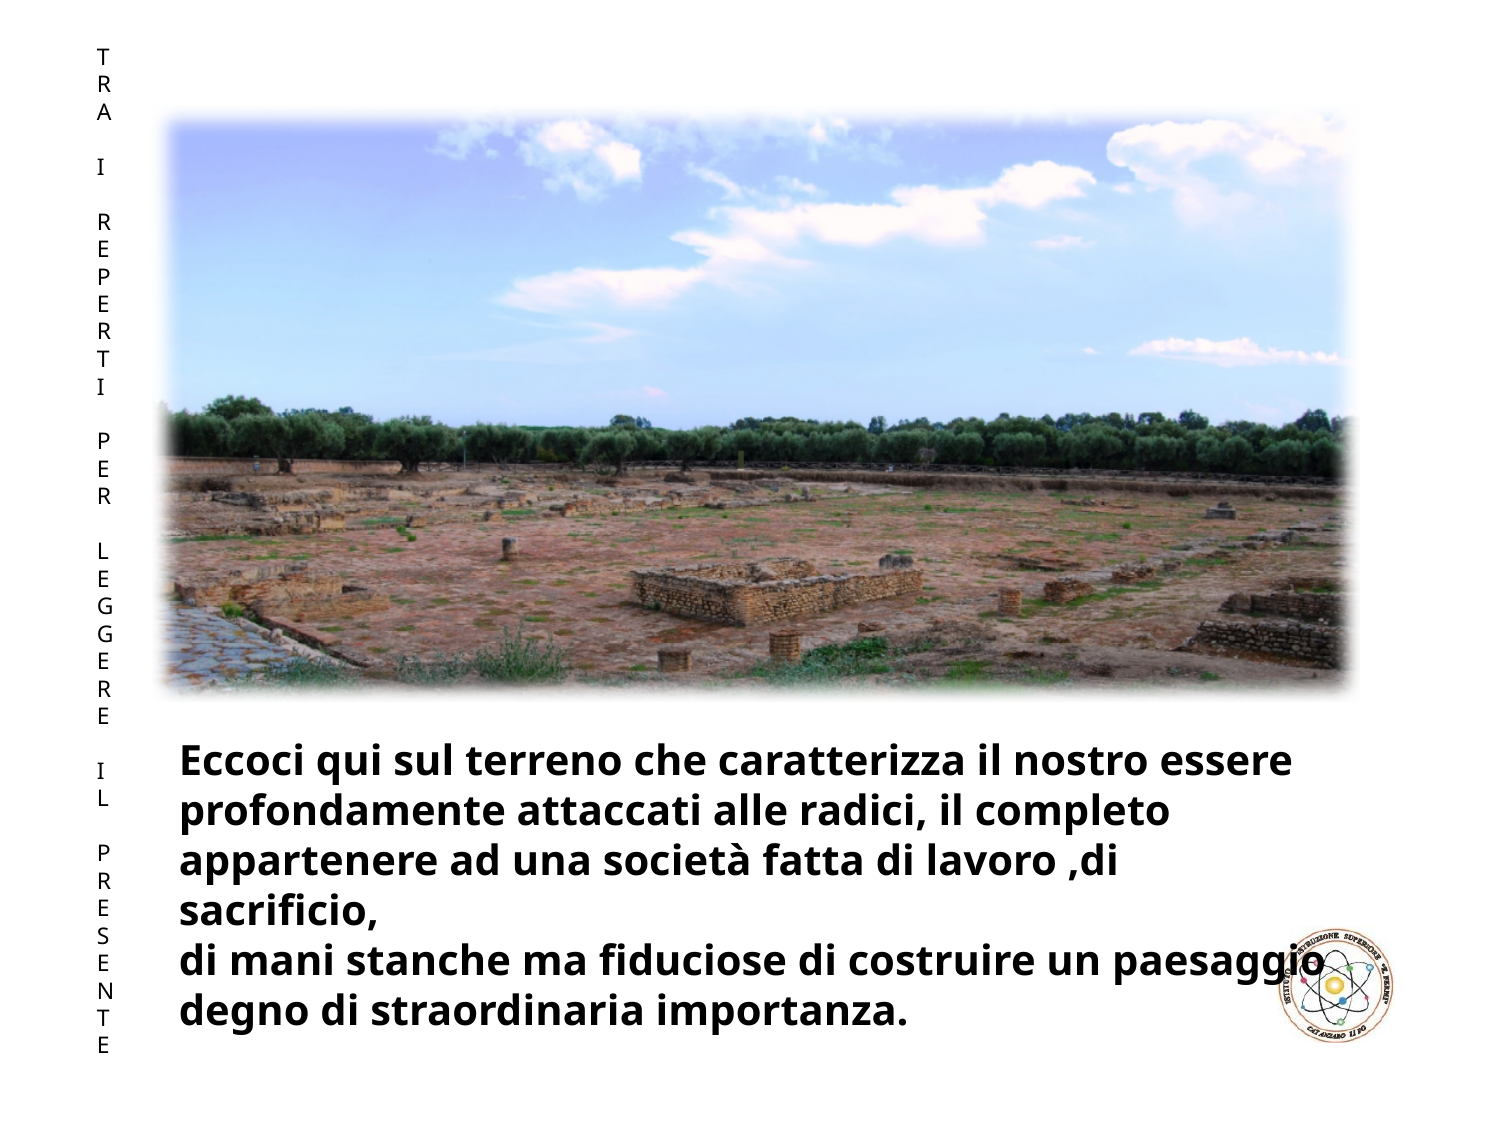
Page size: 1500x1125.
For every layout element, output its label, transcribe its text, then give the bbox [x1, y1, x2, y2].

picture [1277, 925, 1395, 1044]
text_box Eccoci qui sul terreno che caratterizza il nostro essere profondamente attaccati alle radici, il completo appartenere ad una società fatta di lavoro ,di sacrificio, di mani stanche ma fiduciose di costruire un paesaggio degno di straordinaria importanza. [164, 726, 1344, 1042]
text_box TRA I REPERTI PER LEGGERE IL PRESENTE [82, 35, 112, 1066]
picture [152, 105, 1360, 702]
